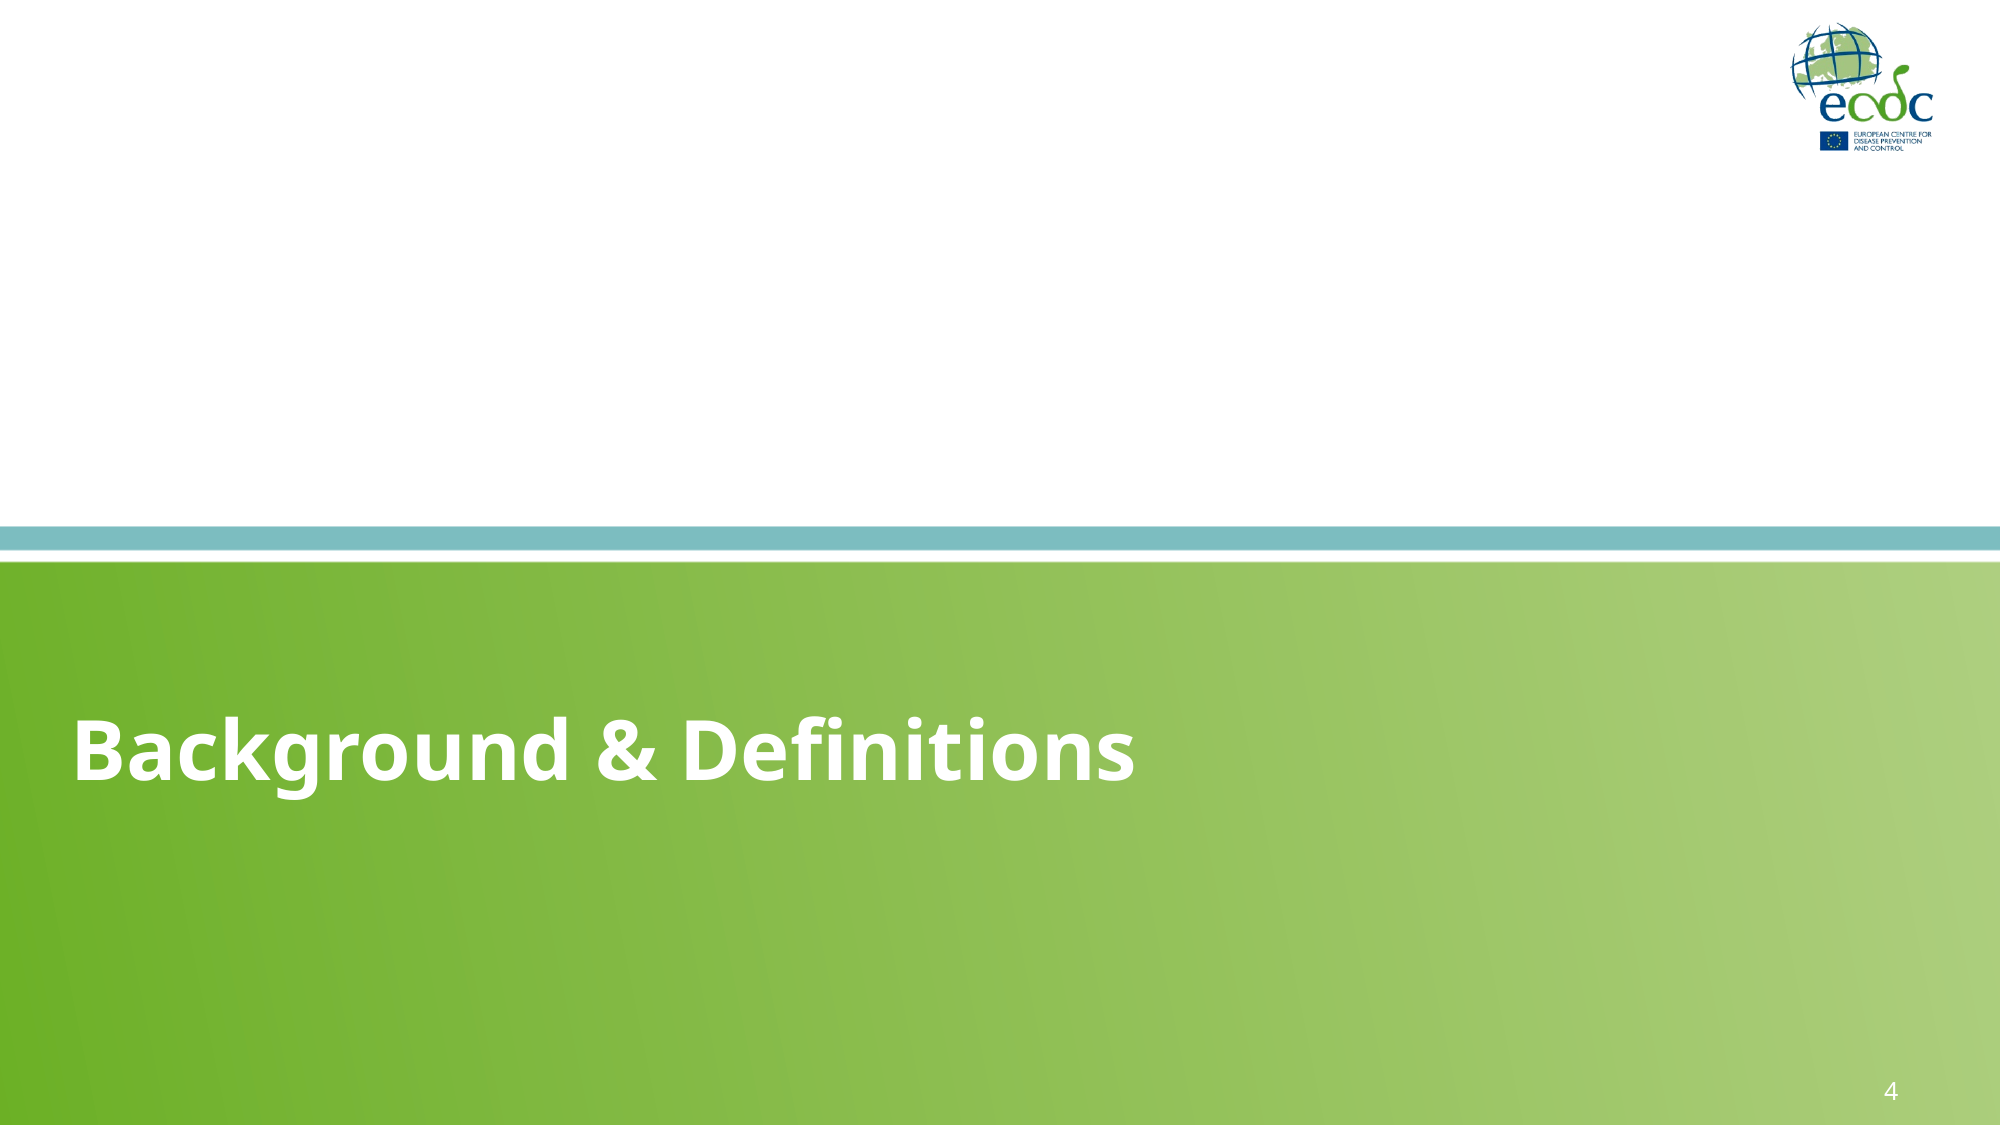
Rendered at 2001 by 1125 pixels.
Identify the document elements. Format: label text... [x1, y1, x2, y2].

title Background & Definitions [70, 708, 1871, 1028]
slide_number 4 [1494, 1062, 1914, 1123]
picture [0, 0, 2000, 1125]
